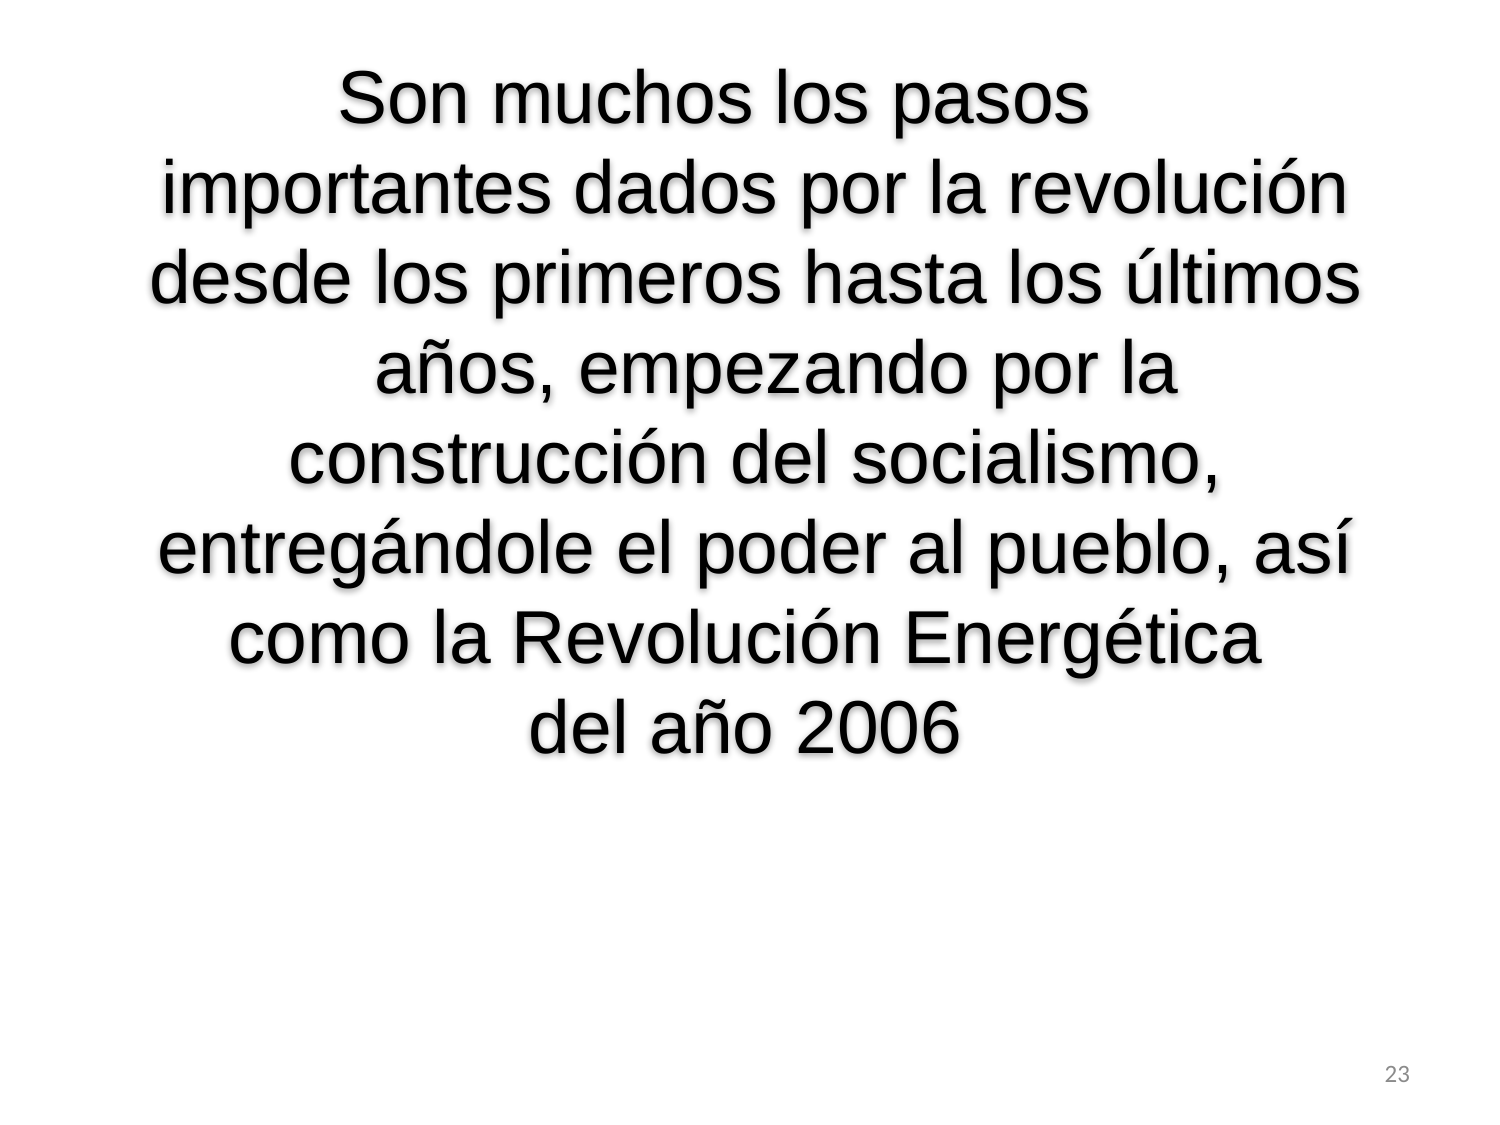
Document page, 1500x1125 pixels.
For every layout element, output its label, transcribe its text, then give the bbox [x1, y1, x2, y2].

slide_number 23 [1074, 1042, 1425, 1103]
title Son muchos los pasos importantes dados por la revolución desde los primeros hasta los últimos años, empezando por la construcción del socialismo, entregándole el poder al pueblo, así como la Revolución Energética del año 2006 [123, 18, 1389, 799]
